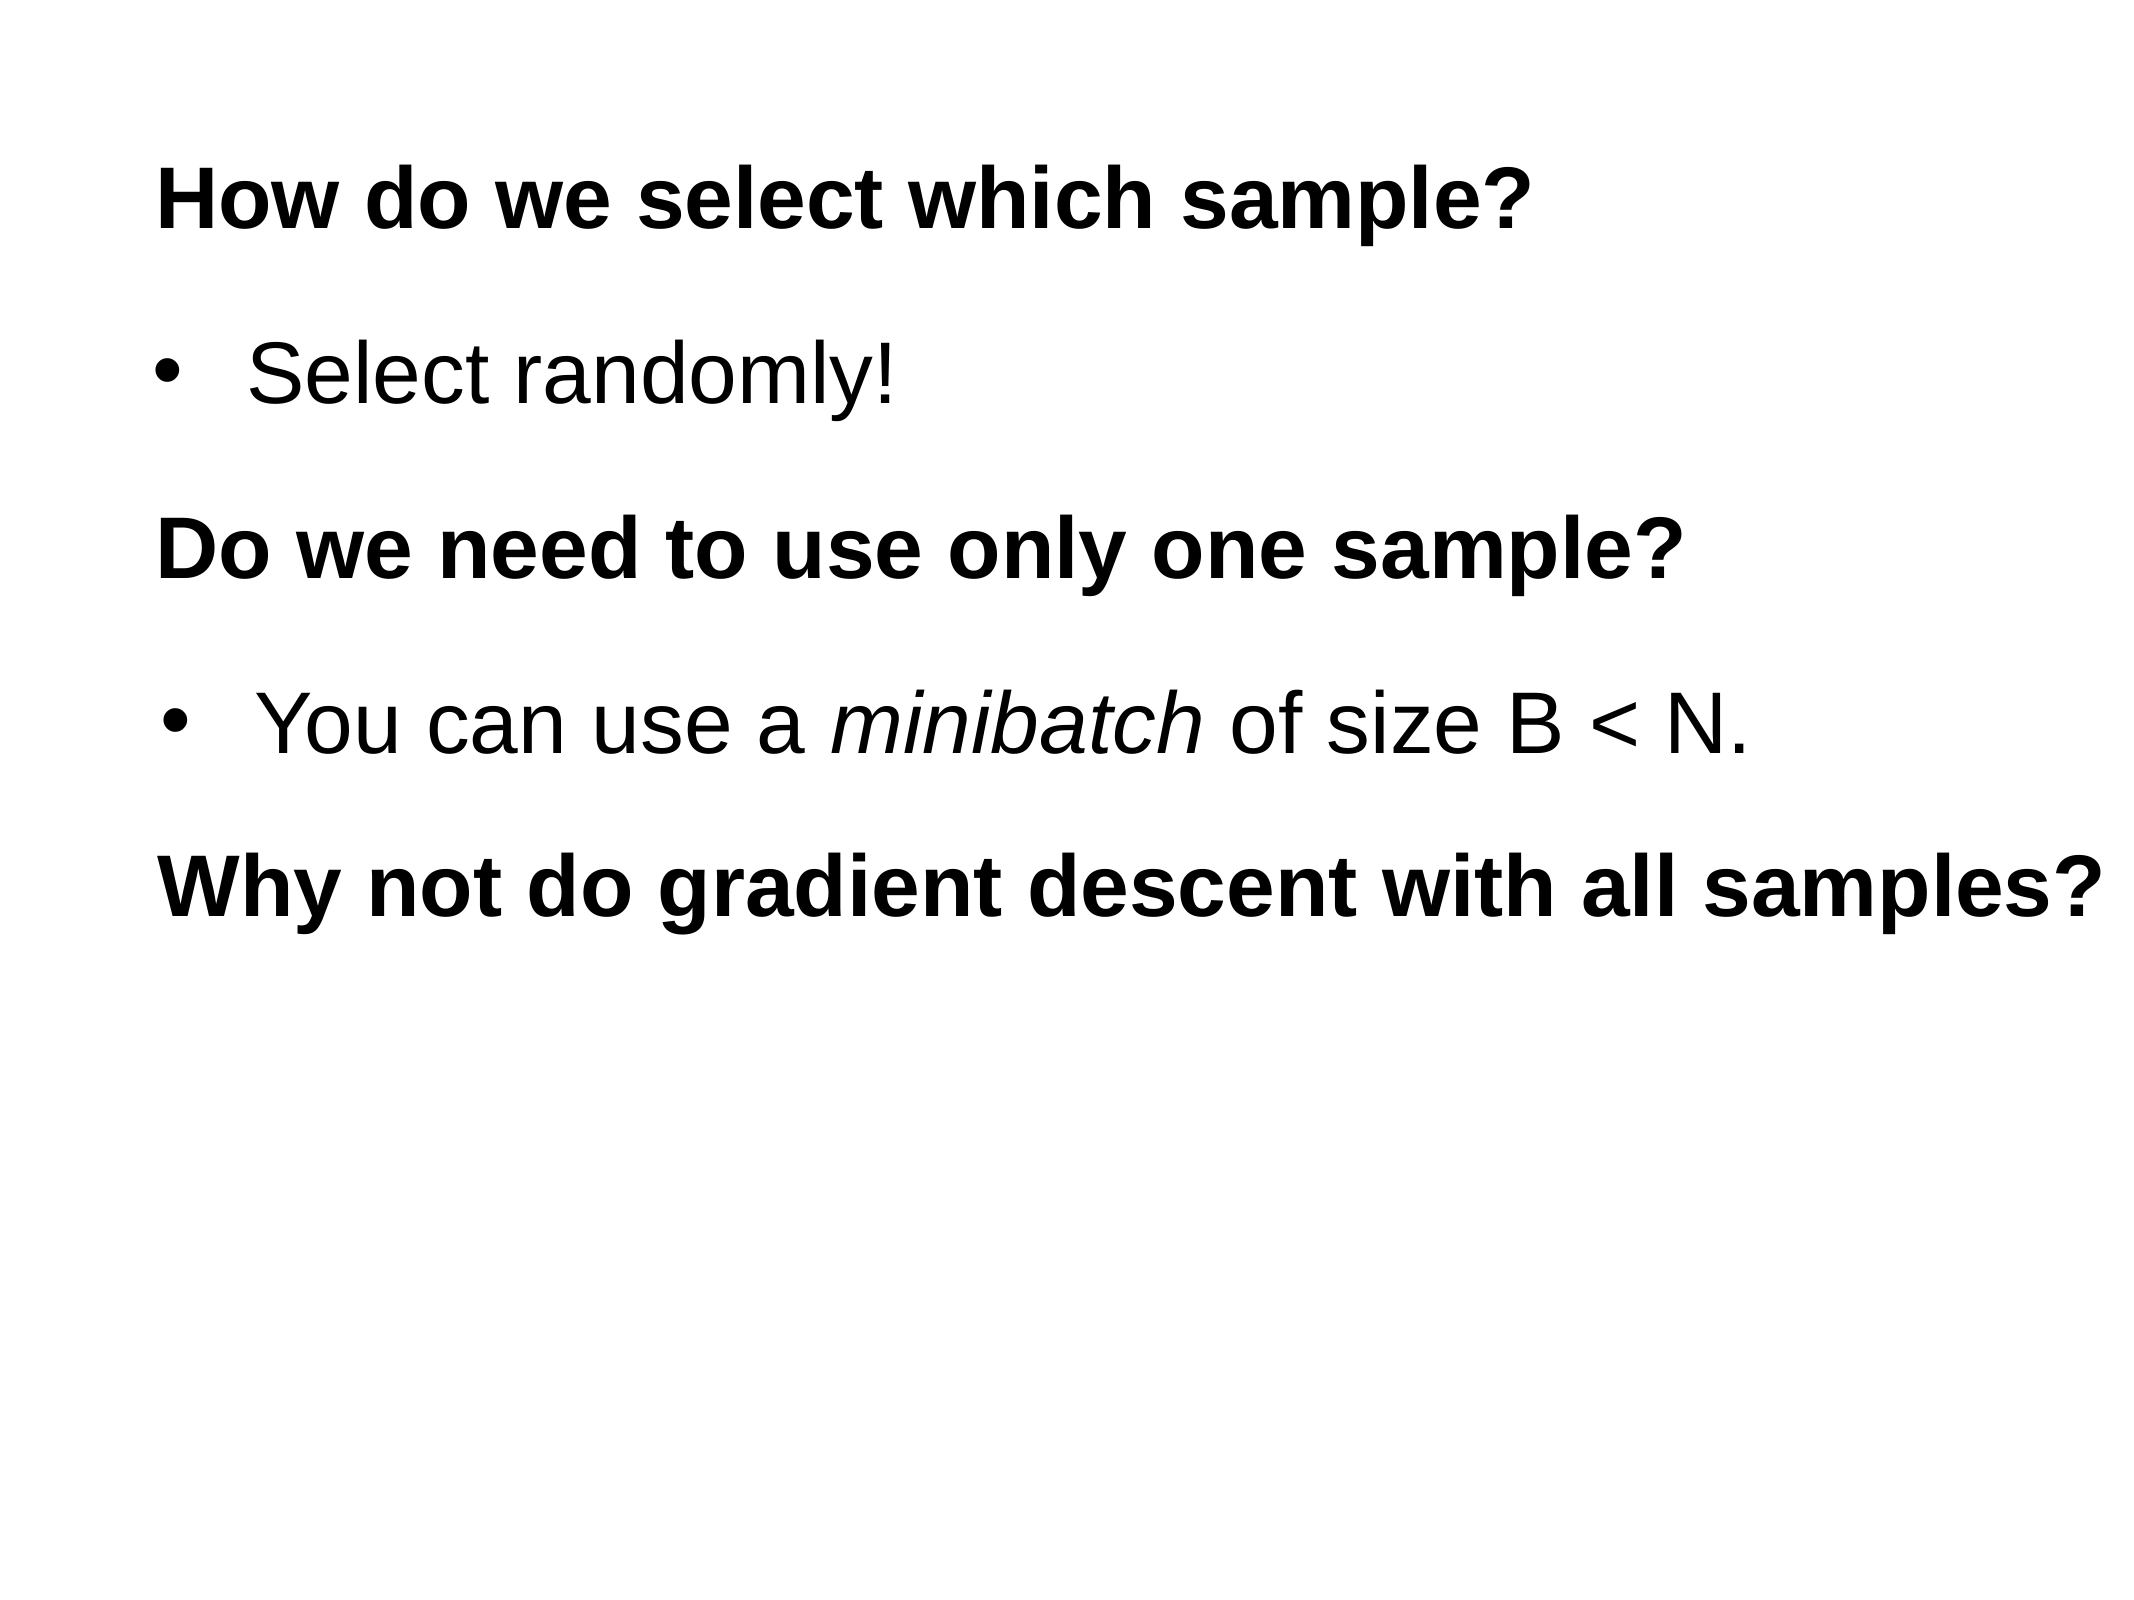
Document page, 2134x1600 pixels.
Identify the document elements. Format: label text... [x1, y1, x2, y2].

text_box You can use a minibatch of size B < N. [152, 658, 1761, 780]
text_box Do we need to use only one sample? [147, 483, 1697, 605]
text_box Select randomly! [144, 308, 908, 430]
text_box How do we select which sample? [146, 133, 1546, 255]
text_box Why not do gradient descent with all samples? [149, 820, 2117, 942]
